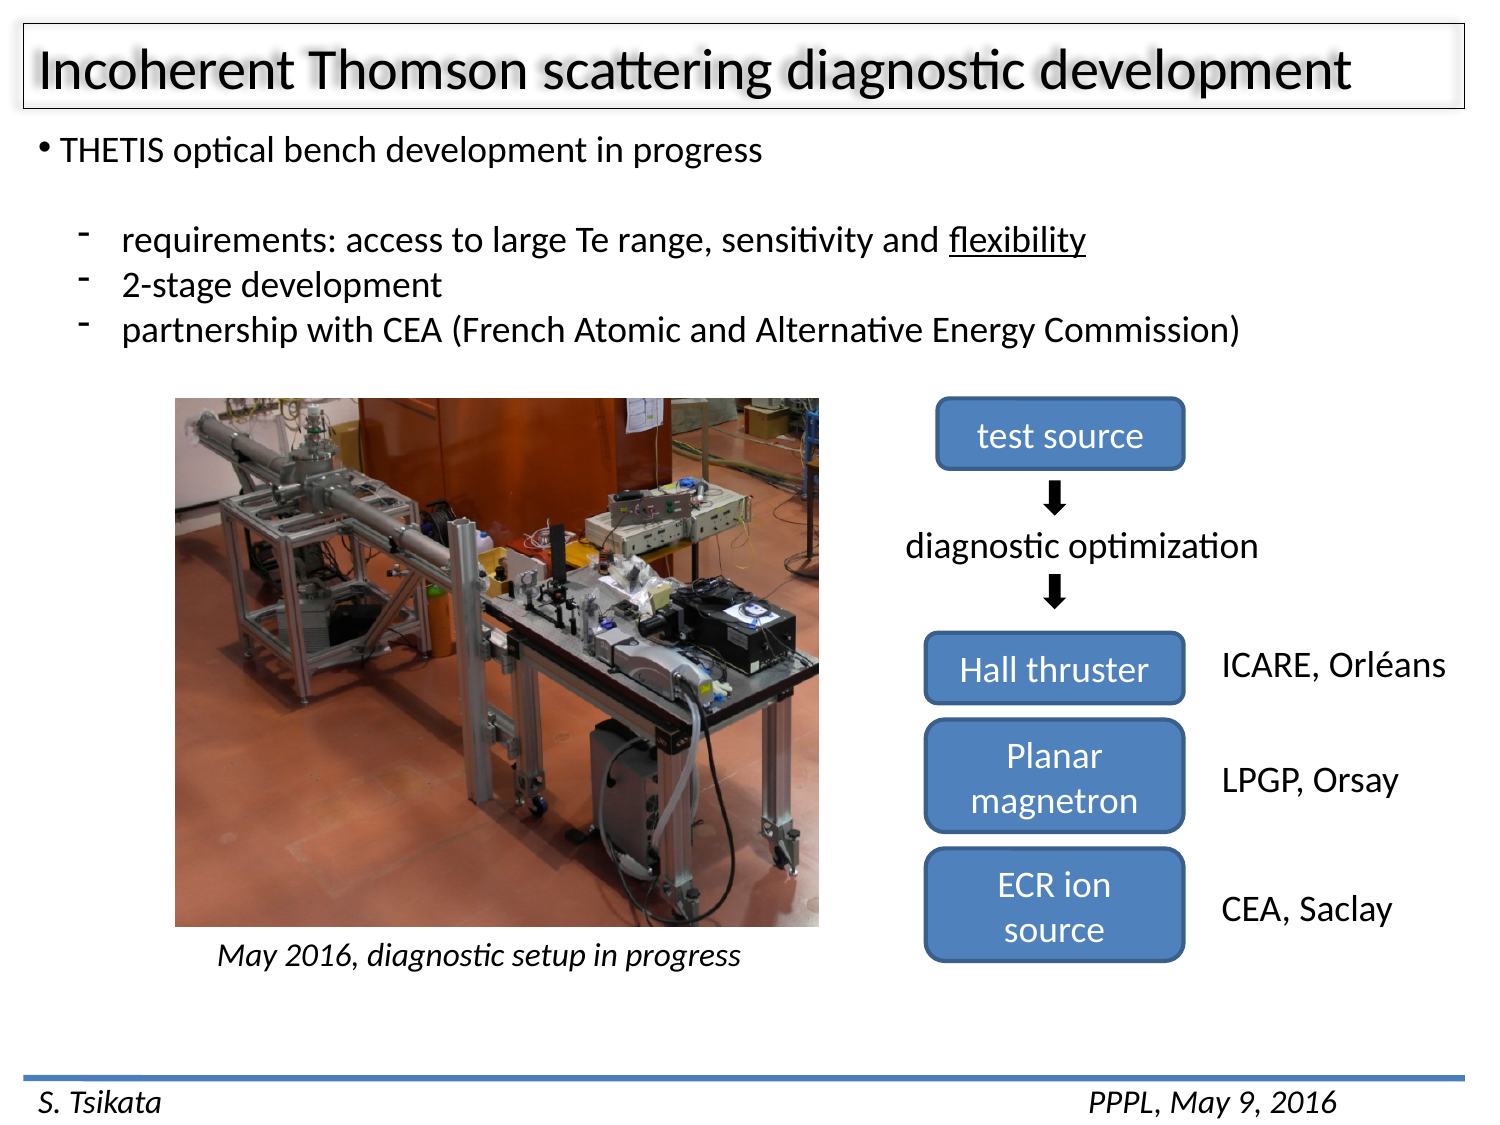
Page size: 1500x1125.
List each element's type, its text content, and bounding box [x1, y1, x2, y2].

picture [175, 398, 820, 927]
text_box ICARE, Orléans [1206, 632, 1465, 693]
text_box Incoherent Thomson scattering diagnostic development [23, 23, 1465, 109]
text_box test source [935, 396, 1186, 471]
text_box Hall thruster [923, 630, 1186, 706]
text_box Planar magnetron [923, 717, 1186, 835]
text_box S. Tsikata PPPL, May 9, 2016 [23, 1073, 1500, 1125]
text_box CEA, Saclay [1206, 876, 1411, 937]
text_box THETIS optical bench development in progress requirements: access to large Te range, sensitivity and flexibility 2-stage development partnership with CEA (French Atomic and Alternative Energy Commission) [23, 117, 1465, 357]
text_box diagnostic optimization [890, 513, 1407, 574]
text_box [1041, 478, 1069, 518]
text_box May 2016, diagnostic setup in progress [202, 935, 758, 981]
text_box ECR ion source [923, 846, 1186, 964]
text_box LPGP, Orsay [1207, 747, 1417, 808]
text_box [1041, 572, 1069, 612]
